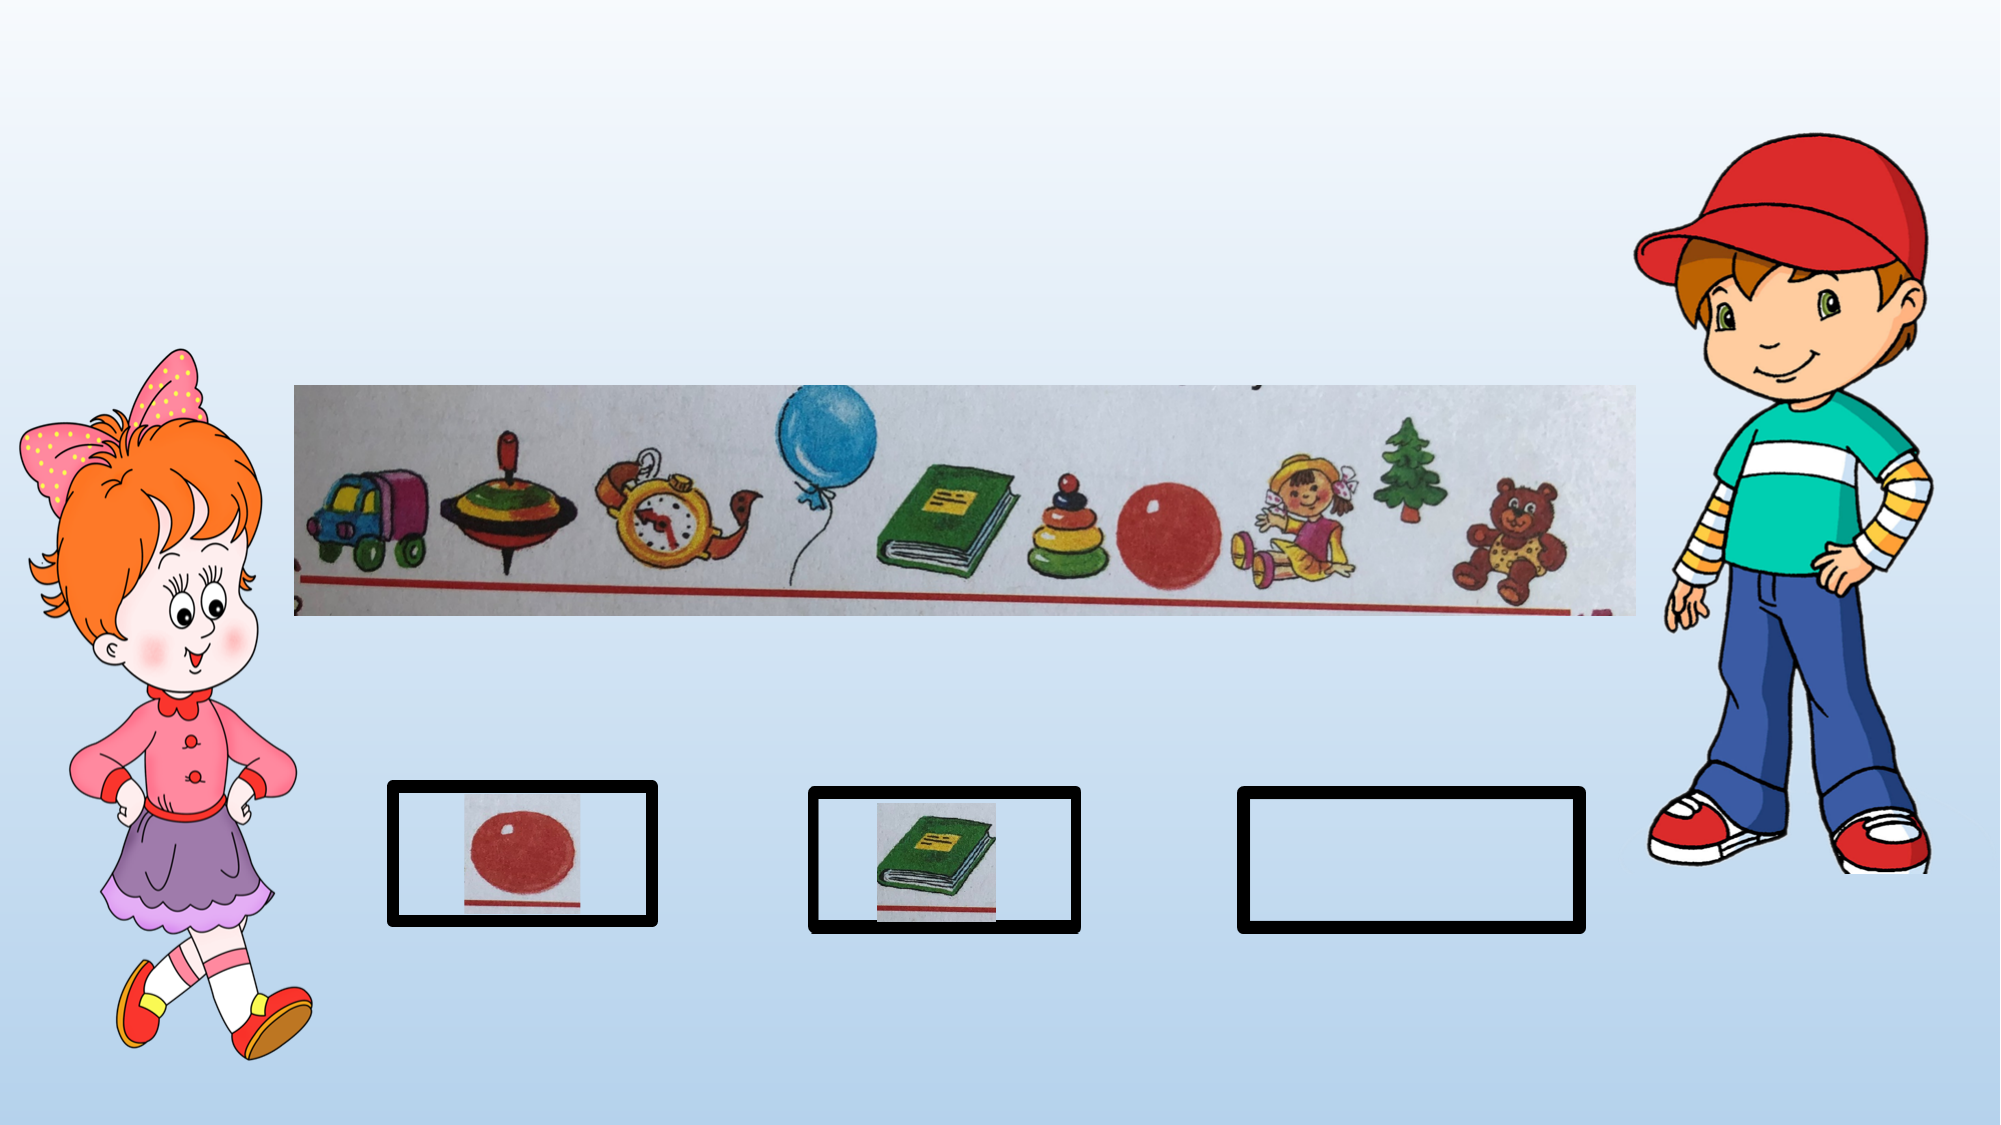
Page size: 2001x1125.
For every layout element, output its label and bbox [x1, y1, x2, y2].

picture [0, 126, 2000, 1125]
picture [808, 786, 1081, 934]
text_box [393, 786, 652, 922]
picture [464, 794, 581, 914]
